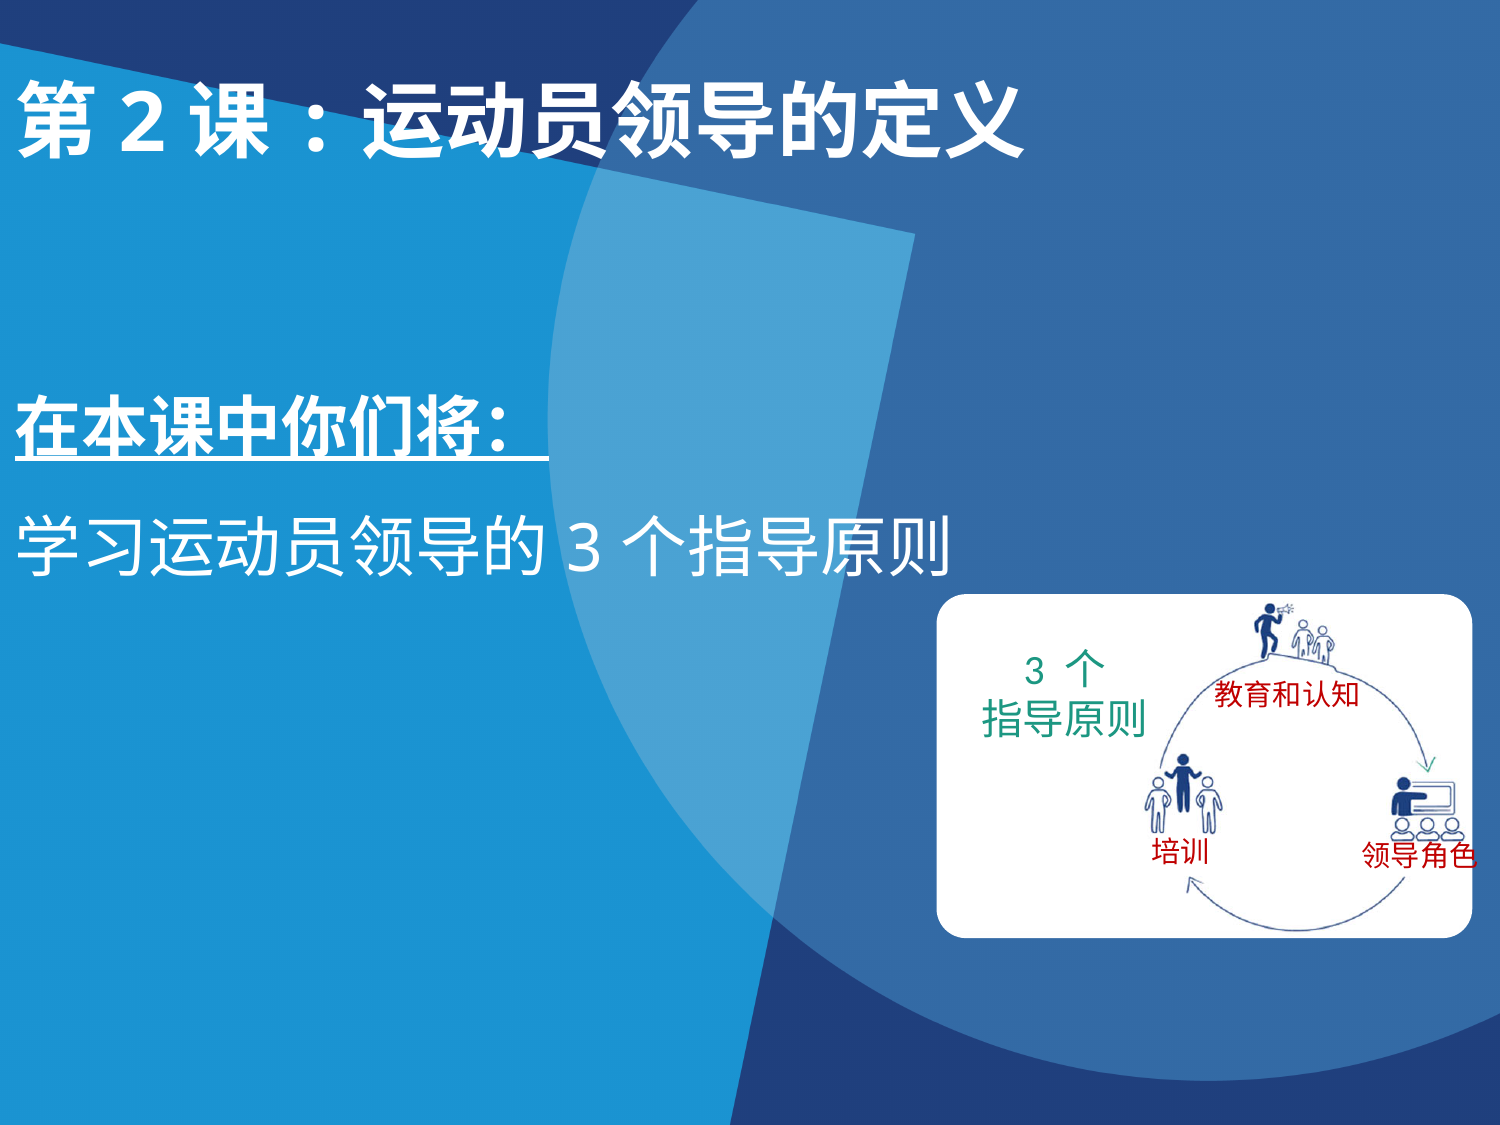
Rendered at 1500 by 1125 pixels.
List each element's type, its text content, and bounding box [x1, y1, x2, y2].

title 第2课:运动员领导的定义 [0, 72, 1380, 236]
list 在本课中你们将： 学习运动员领导的3个指导原则 [0, 337, 1294, 873]
picture [0, 0, 1500, 1125]
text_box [936, 594, 1480, 939]
